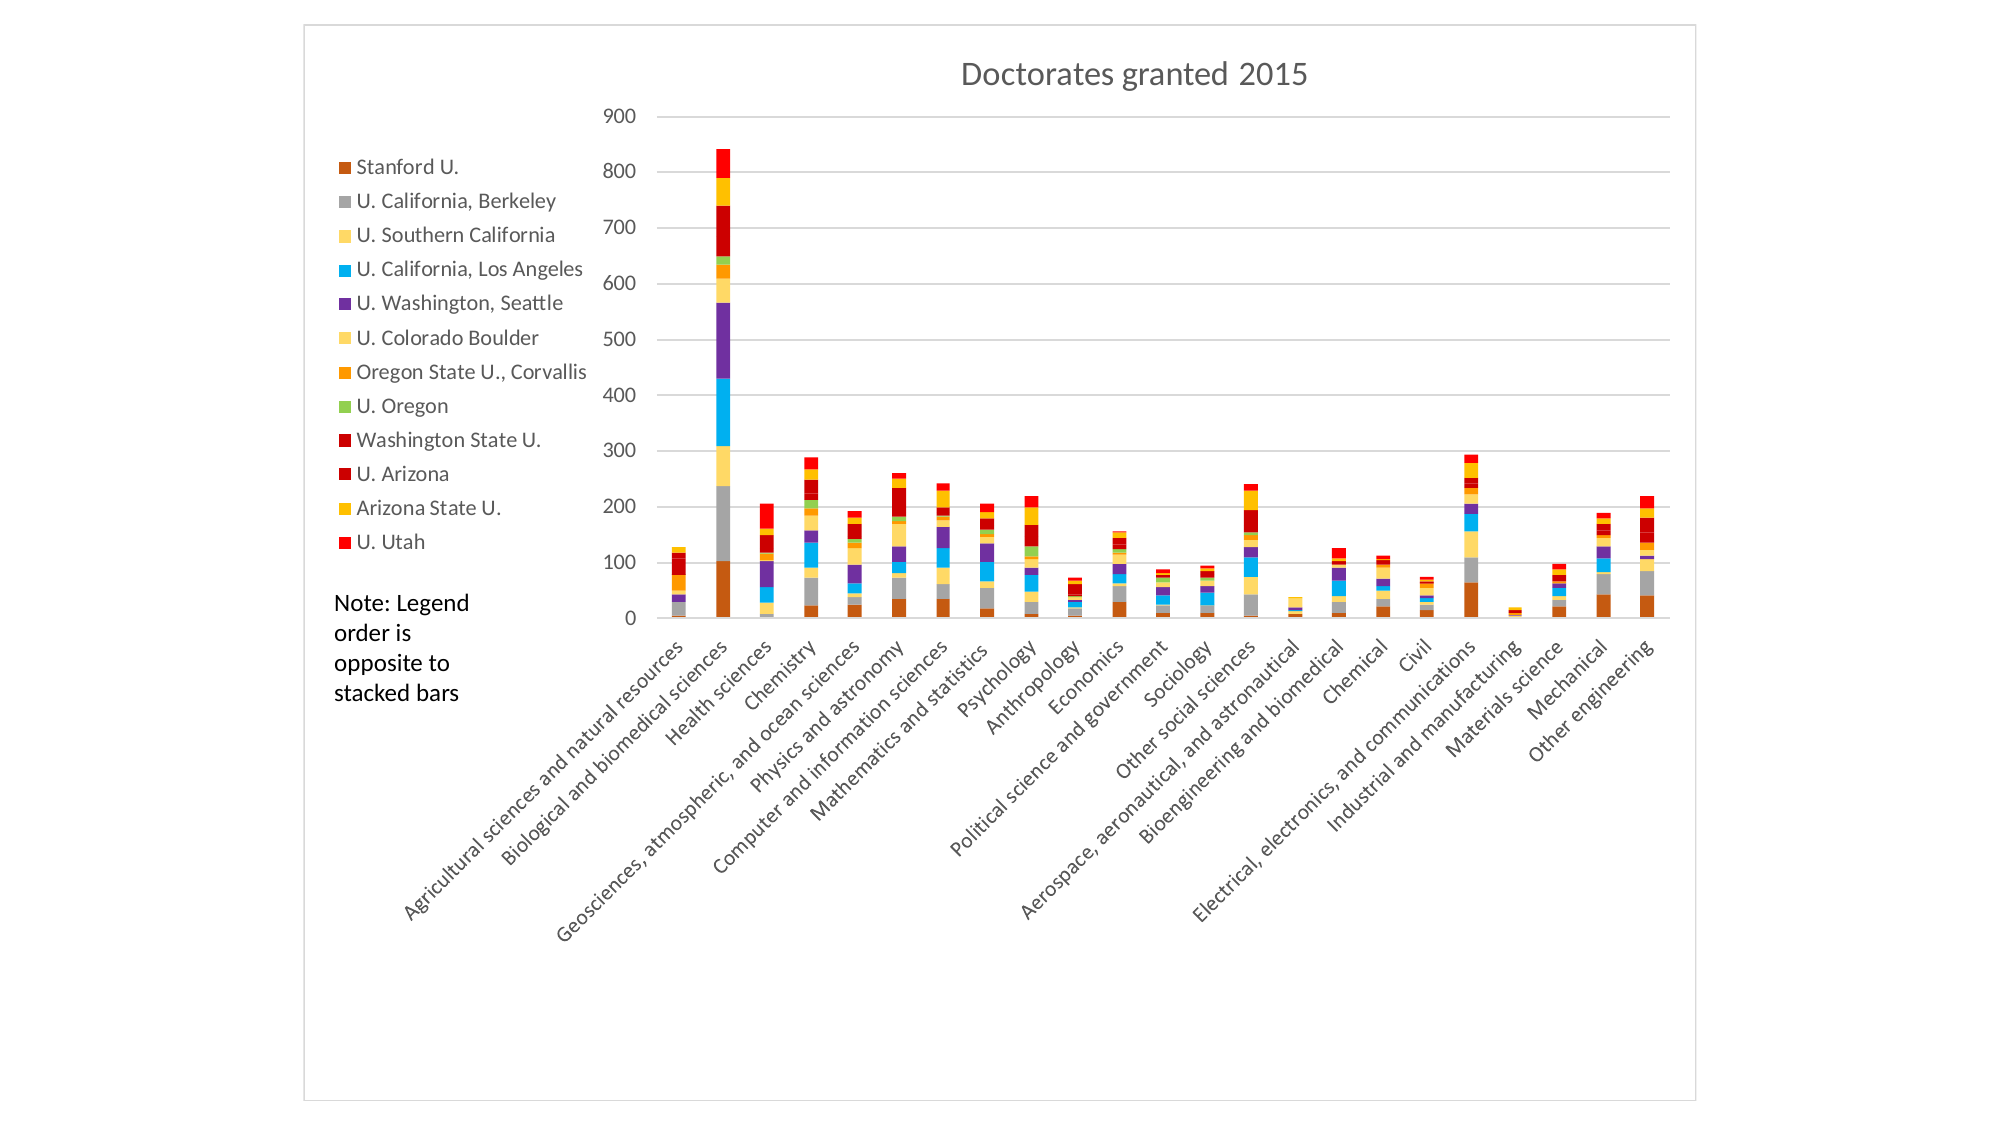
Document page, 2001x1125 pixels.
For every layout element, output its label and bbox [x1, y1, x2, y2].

picture [303, 23, 1697, 1101]
